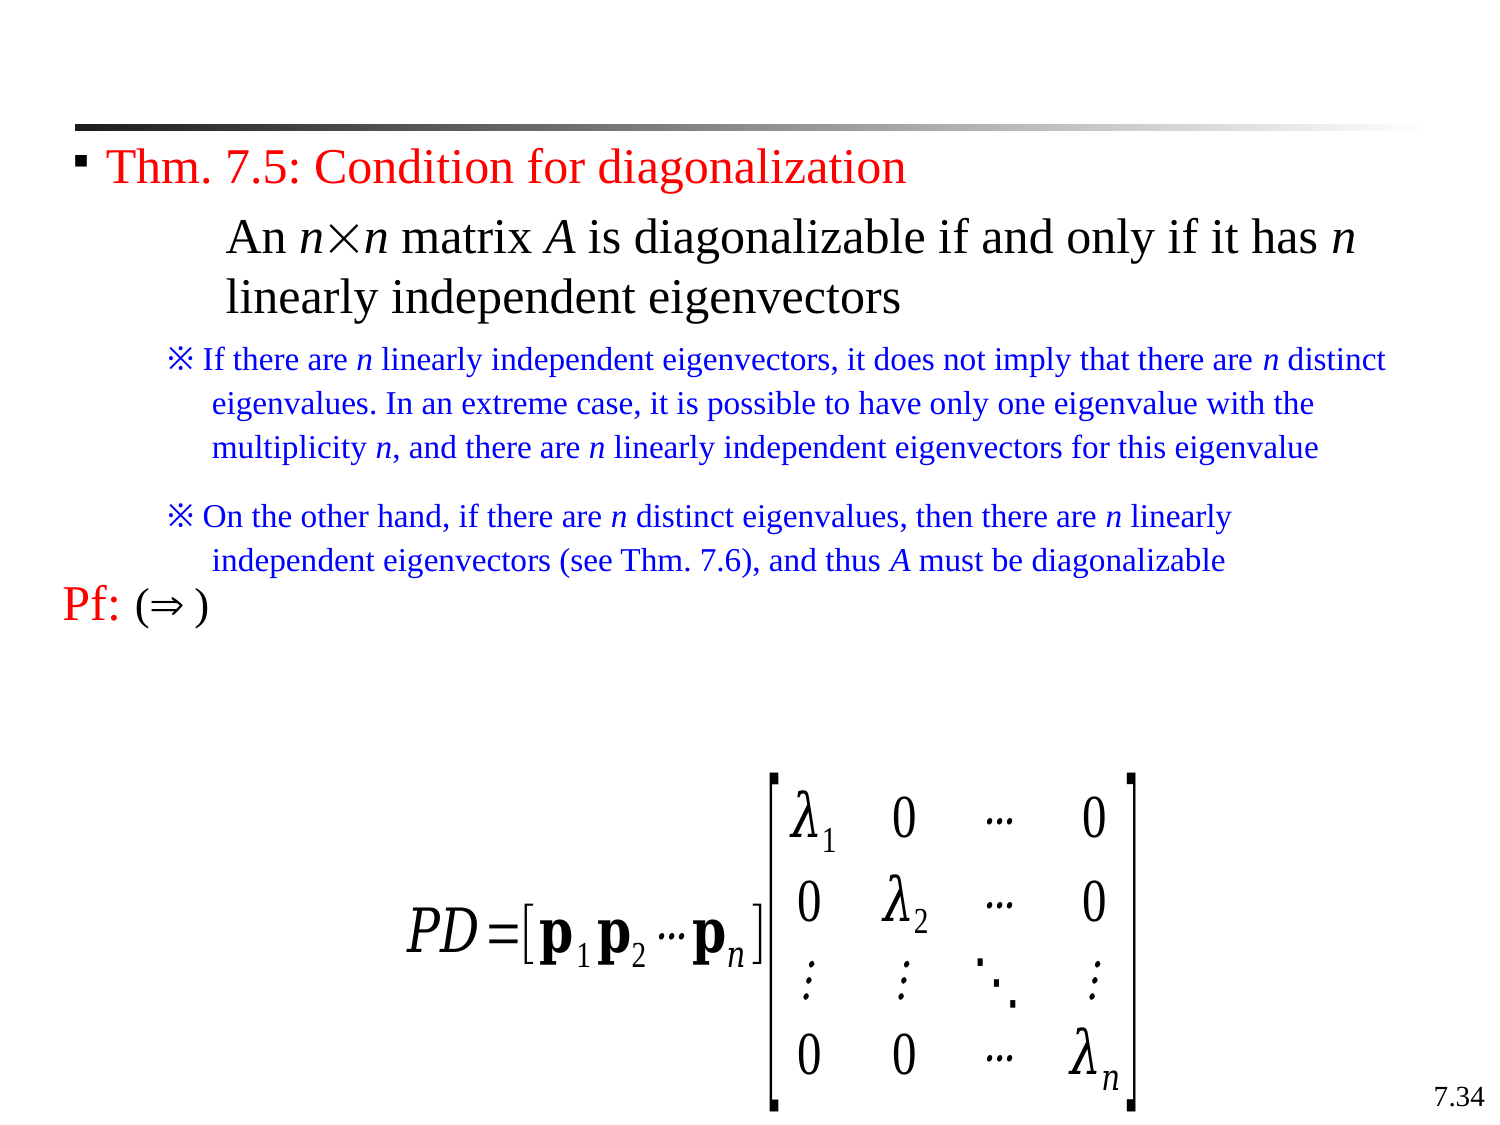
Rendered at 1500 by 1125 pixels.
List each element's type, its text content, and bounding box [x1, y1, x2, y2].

list Thm. 7.5: Condition for diagonalization [58, 132, 1359, 220]
text_box ※ If there are n linearly independent eigenvectors, it does not imply that there are n distinct eigenvalues. In an extreme case, it is possible to have only one eigenvalue with the multiplicity n, and there are n linearly independent eigenvectors for this eigenvalue ※ On the other hand, if there are n distinct eigenvalues, then there are n linearly independent eigenvectors (see Thm. 7.6), and thus A must be diagonalizable [152, 326, 1418, 586]
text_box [34, 569, 1336, 658]
text_box An nn matrix A is diagonalizable if and only if it has n linearly independent eigenvectors [210, 196, 1386, 326]
